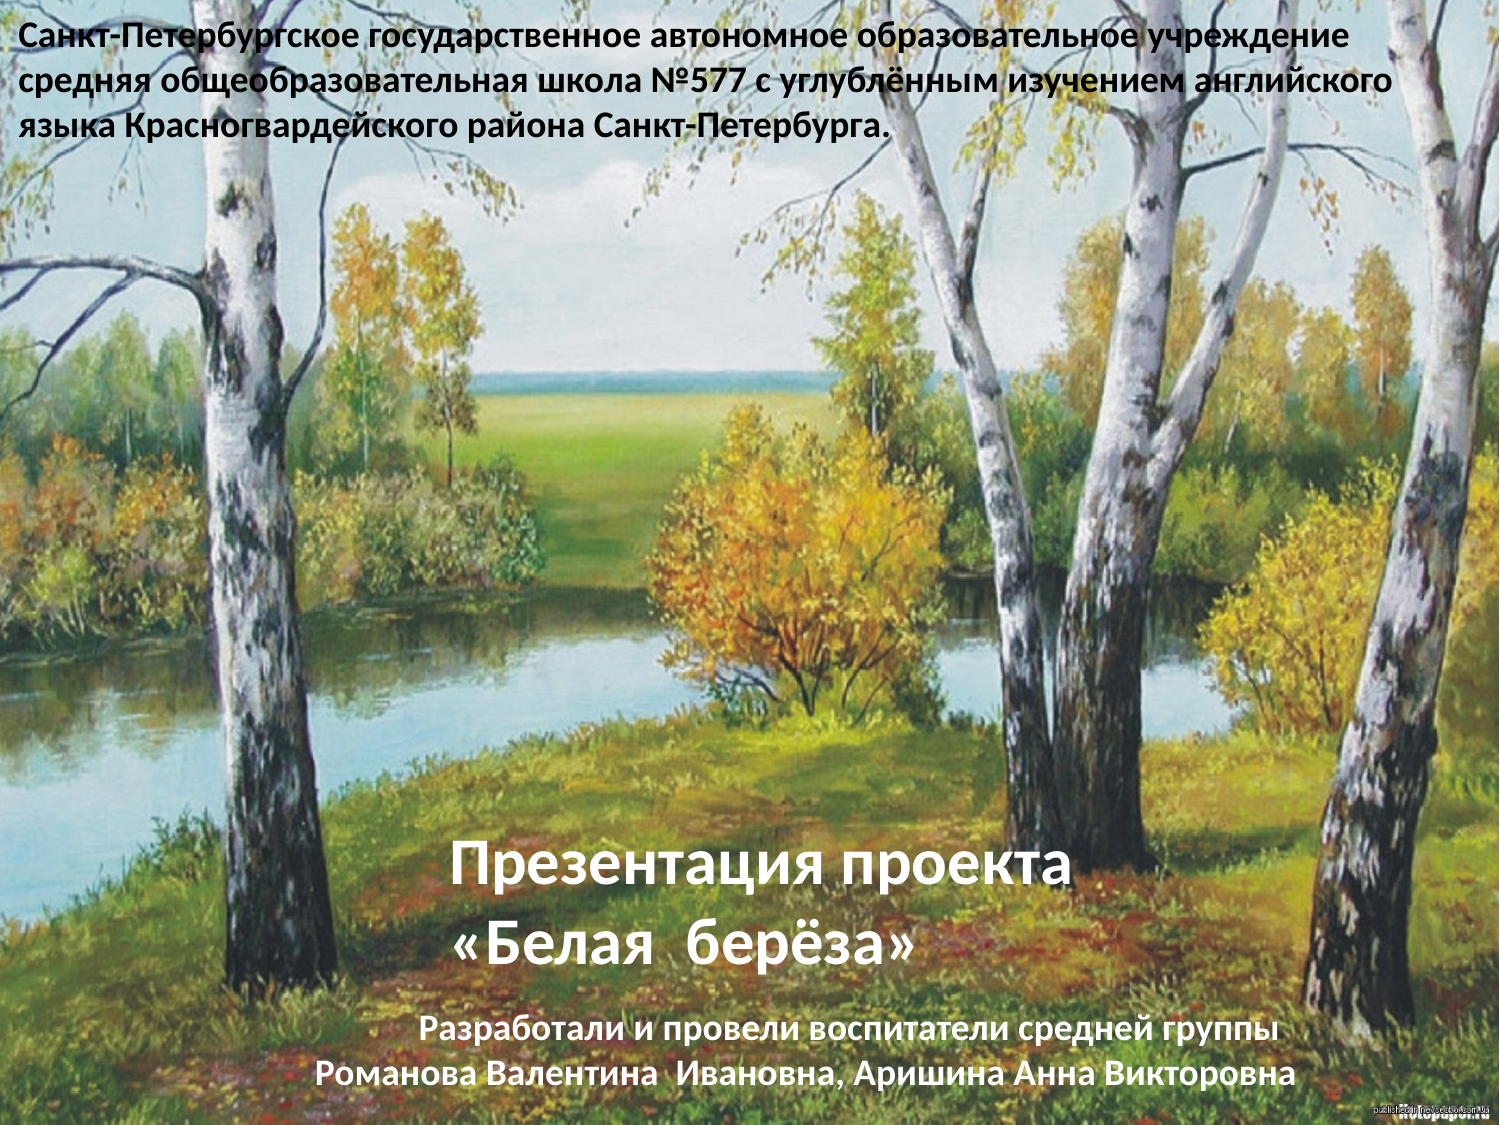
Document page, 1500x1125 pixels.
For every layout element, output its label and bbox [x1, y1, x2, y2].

list [0, 0, 1500, 1125]
